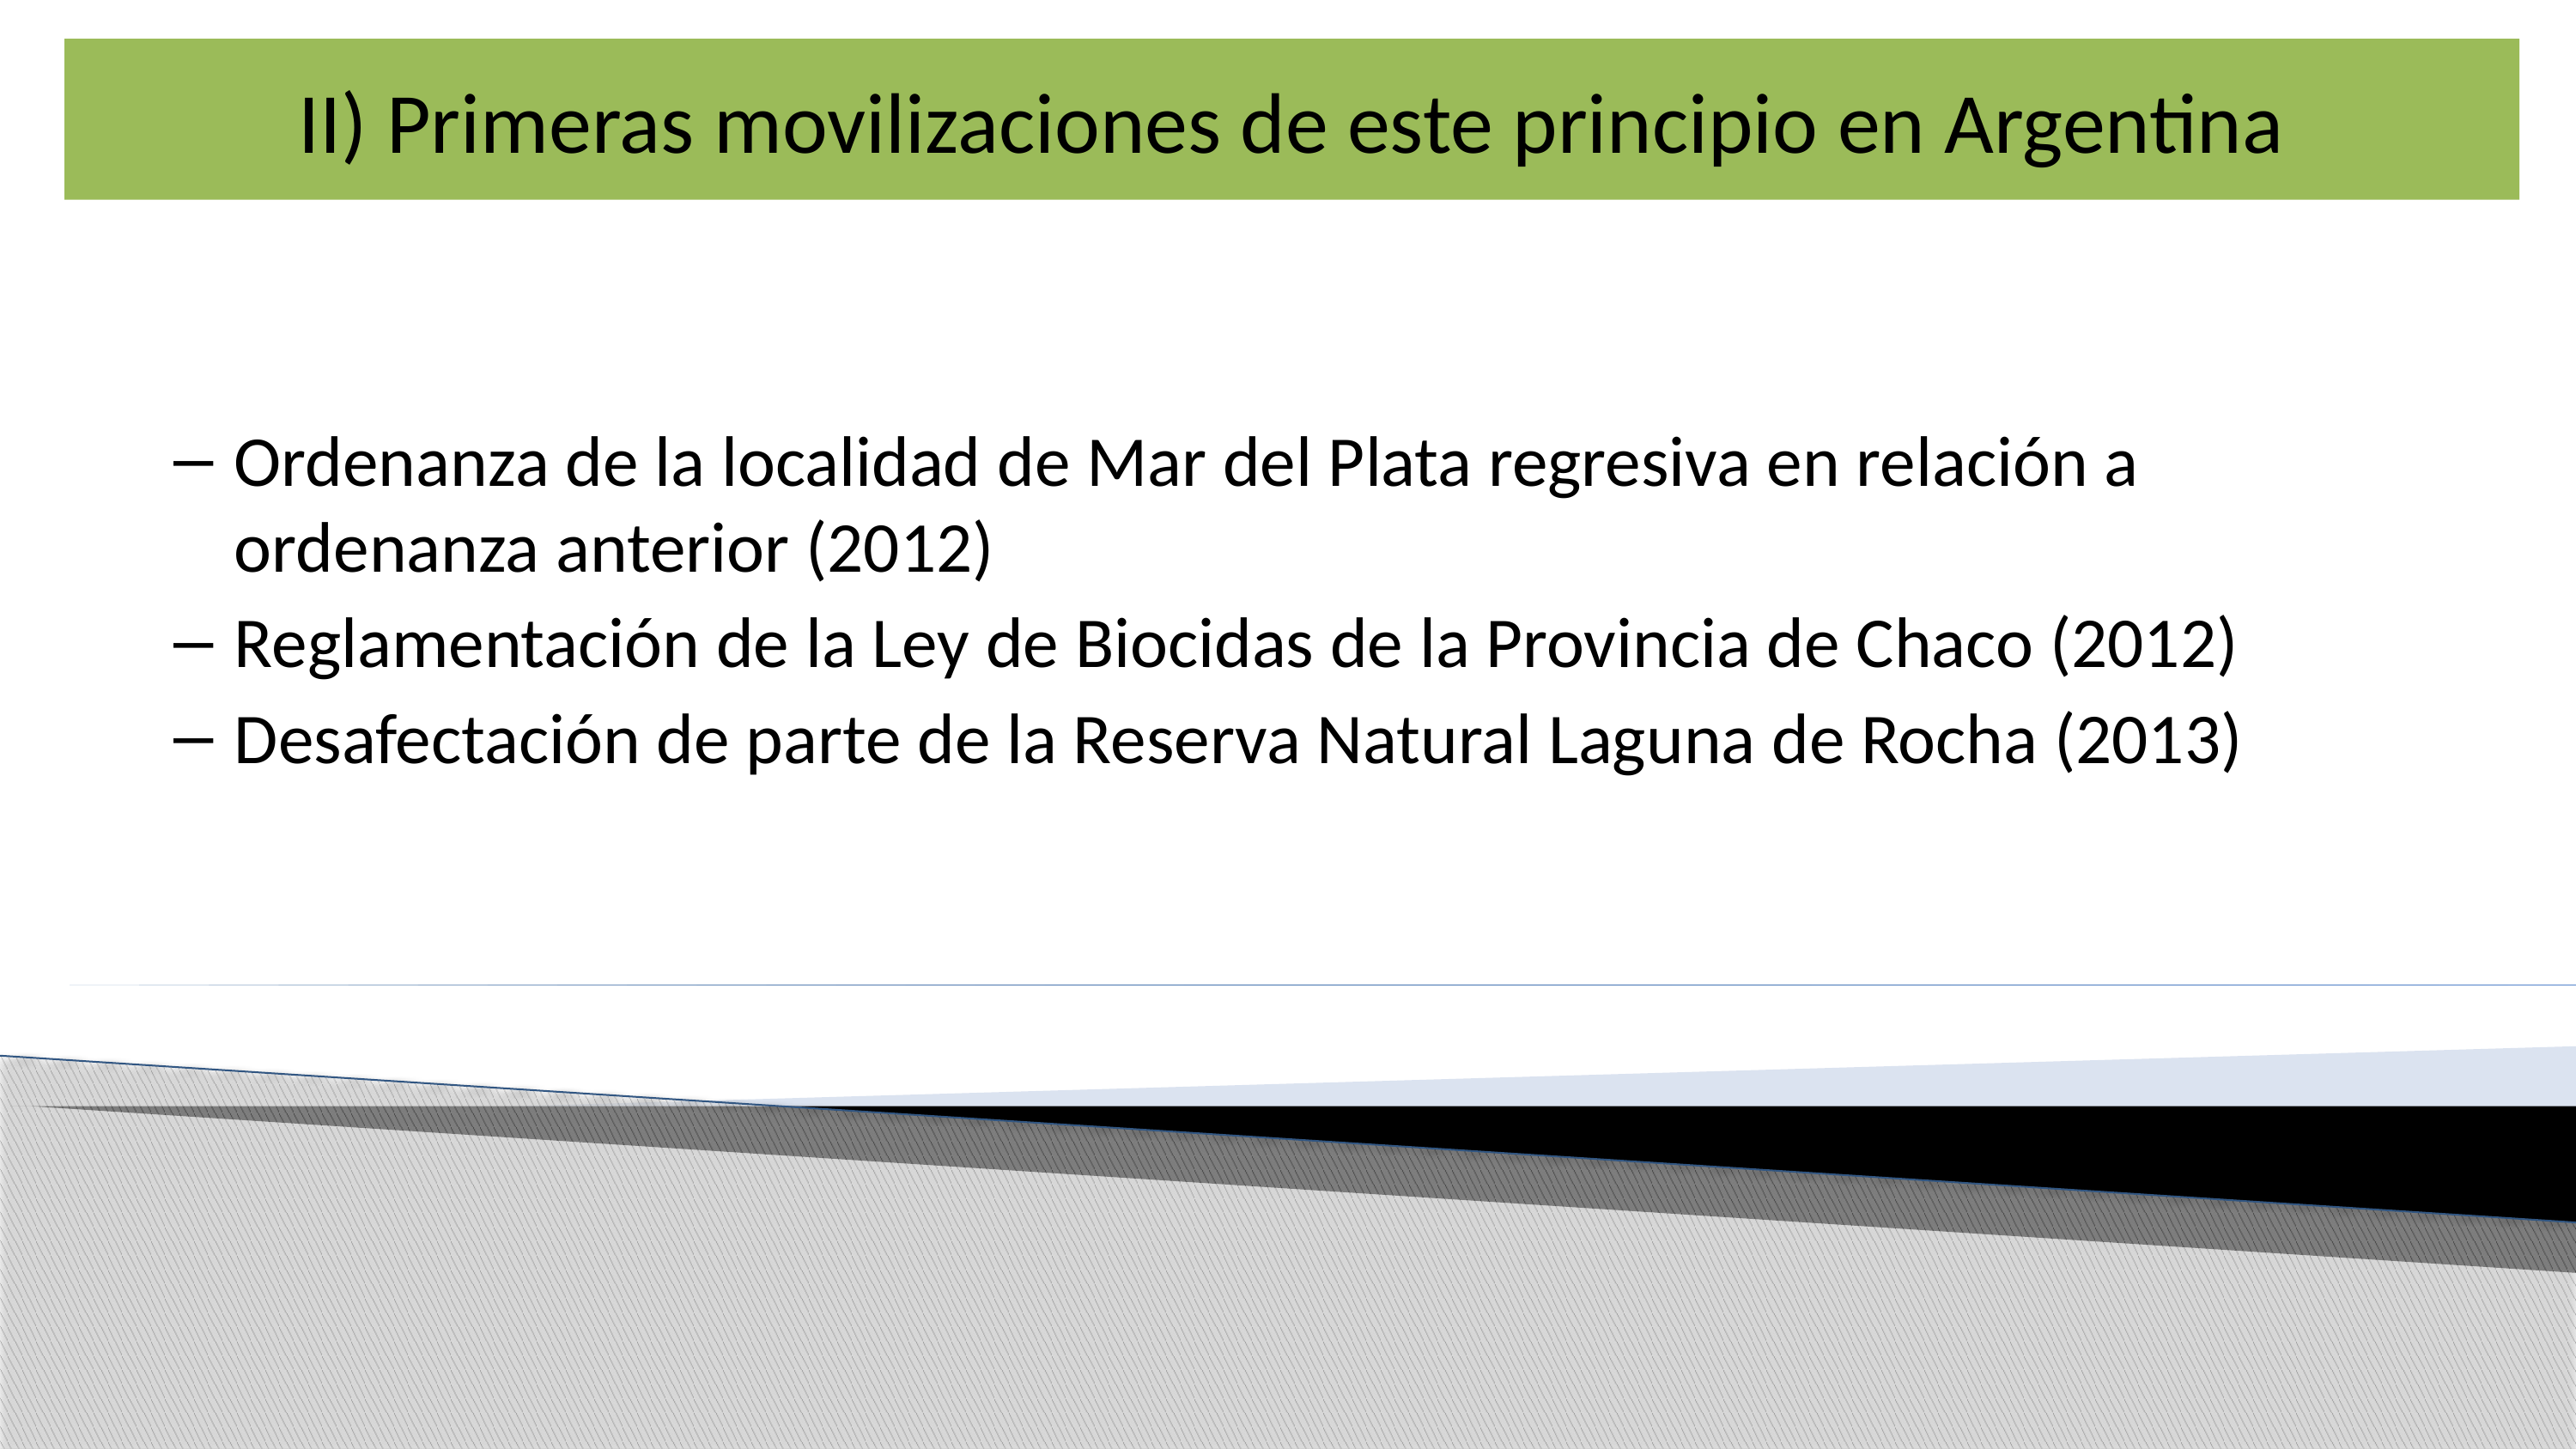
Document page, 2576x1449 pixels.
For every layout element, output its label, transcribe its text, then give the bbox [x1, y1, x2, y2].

list Ordenanza de la localidad de Mar del Plata regresiva en relación a ordenanza anterior (2012) Reglamentación de la Ley de Biocidas de la Provincia de Chaco (2012) Desafectación de parte de la Reserva Natural Laguna de Rocha (2013) [64, 225, 2428, 993]
picture [9, 1106, 2576, 1273]
title II) Primeras movilizaciones de este principio en Argentina [64, 39, 2520, 200]
